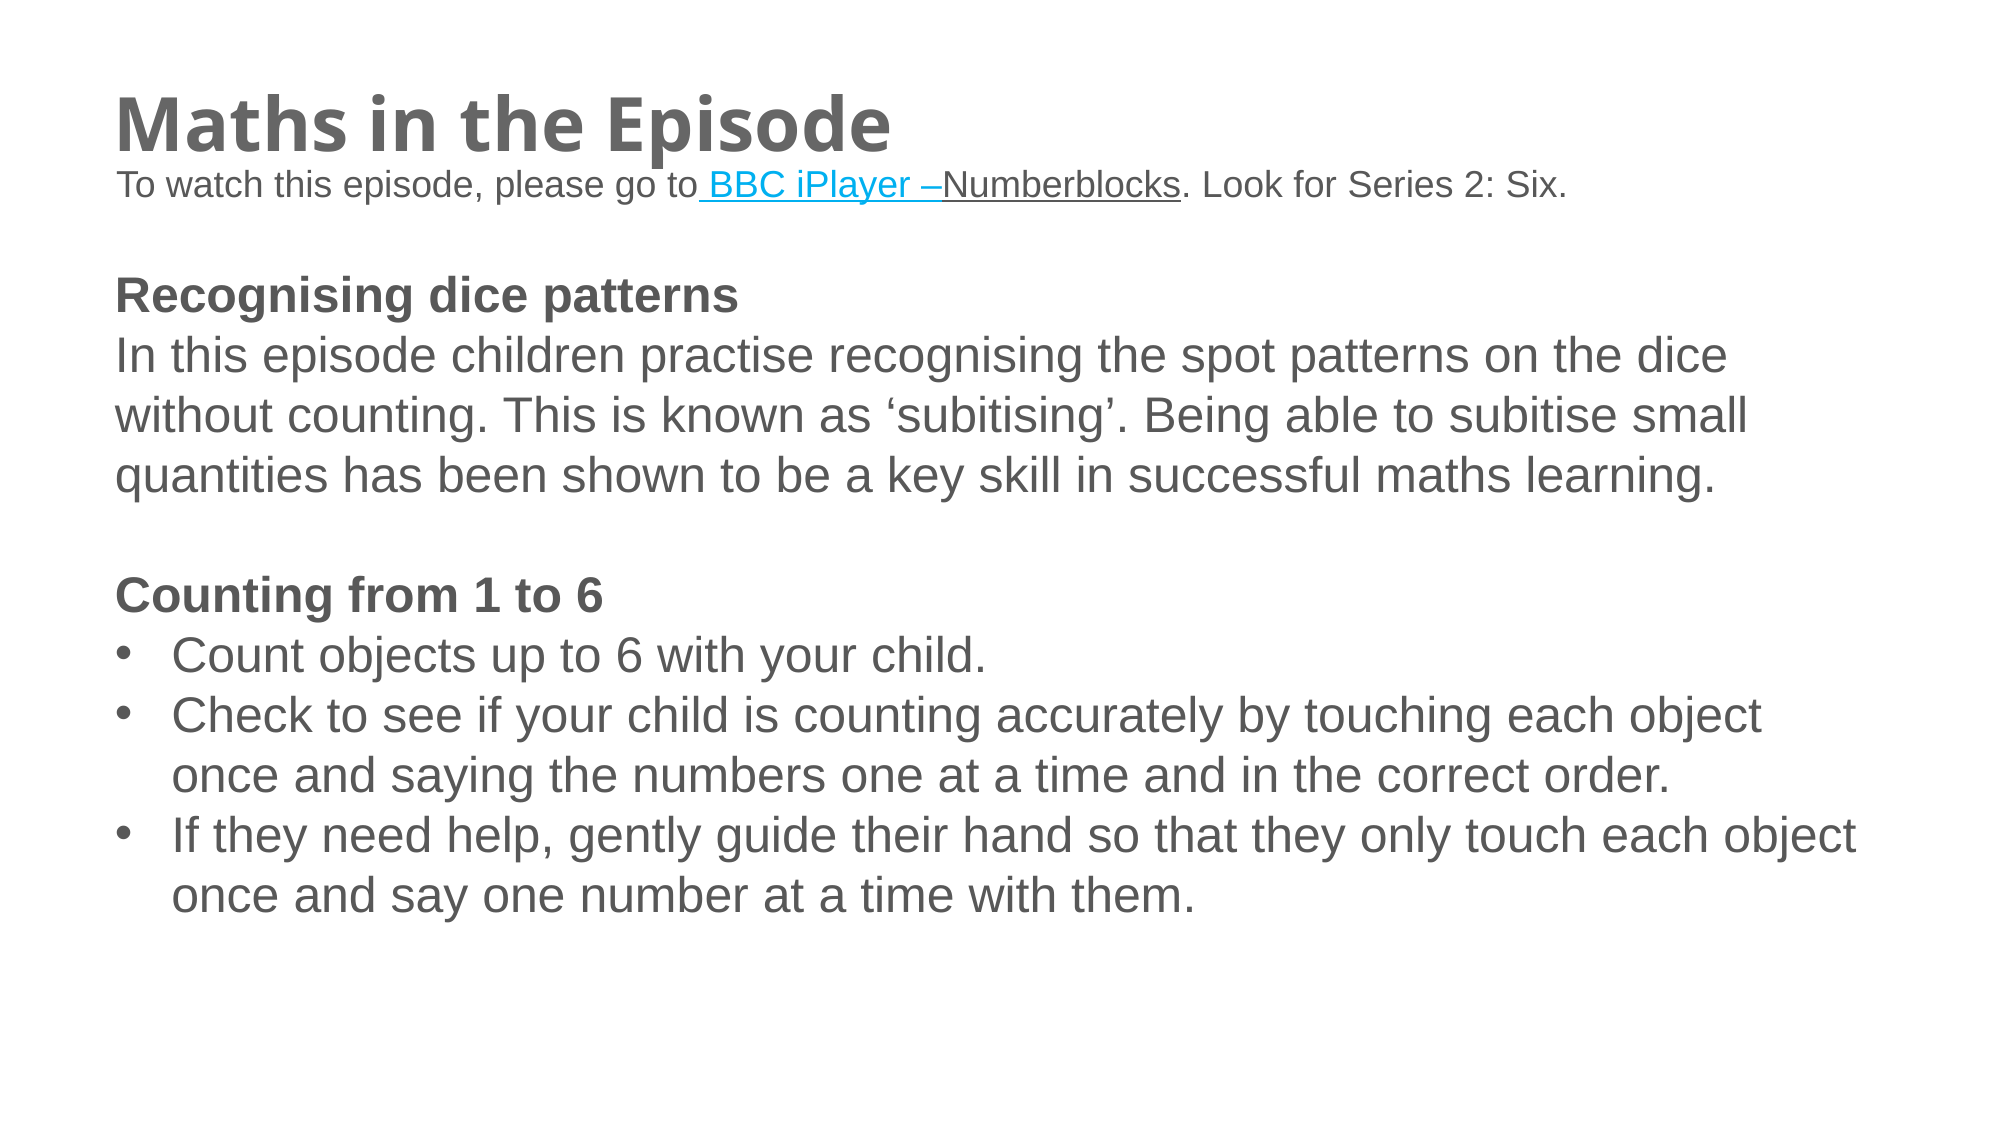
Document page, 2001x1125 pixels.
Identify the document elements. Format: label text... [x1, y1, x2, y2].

list Recognising dice patterns In this episode children practise recognising the spot patterns on the dice without counting. This is known as ‘subitising’. Being able to subitise small quantities has been shown to be a key skill in successful maths learning. Counting from 1 to 6 Count objects up to 6 with your child. Check to see if your child is counting accurately by touching each object once and saying the numbers one at a time and in the correct order. If they need help, gently guide their hand so that they only touch each object once and say one number at a time with them. [99, 255, 1900, 894]
title Maths in the Episode [98, 70, 1899, 232]
text_box To watch this episode, please go to BBC iPlayer –Numberblocks. Look for Series 2: Six. [101, 152, 1806, 213]
